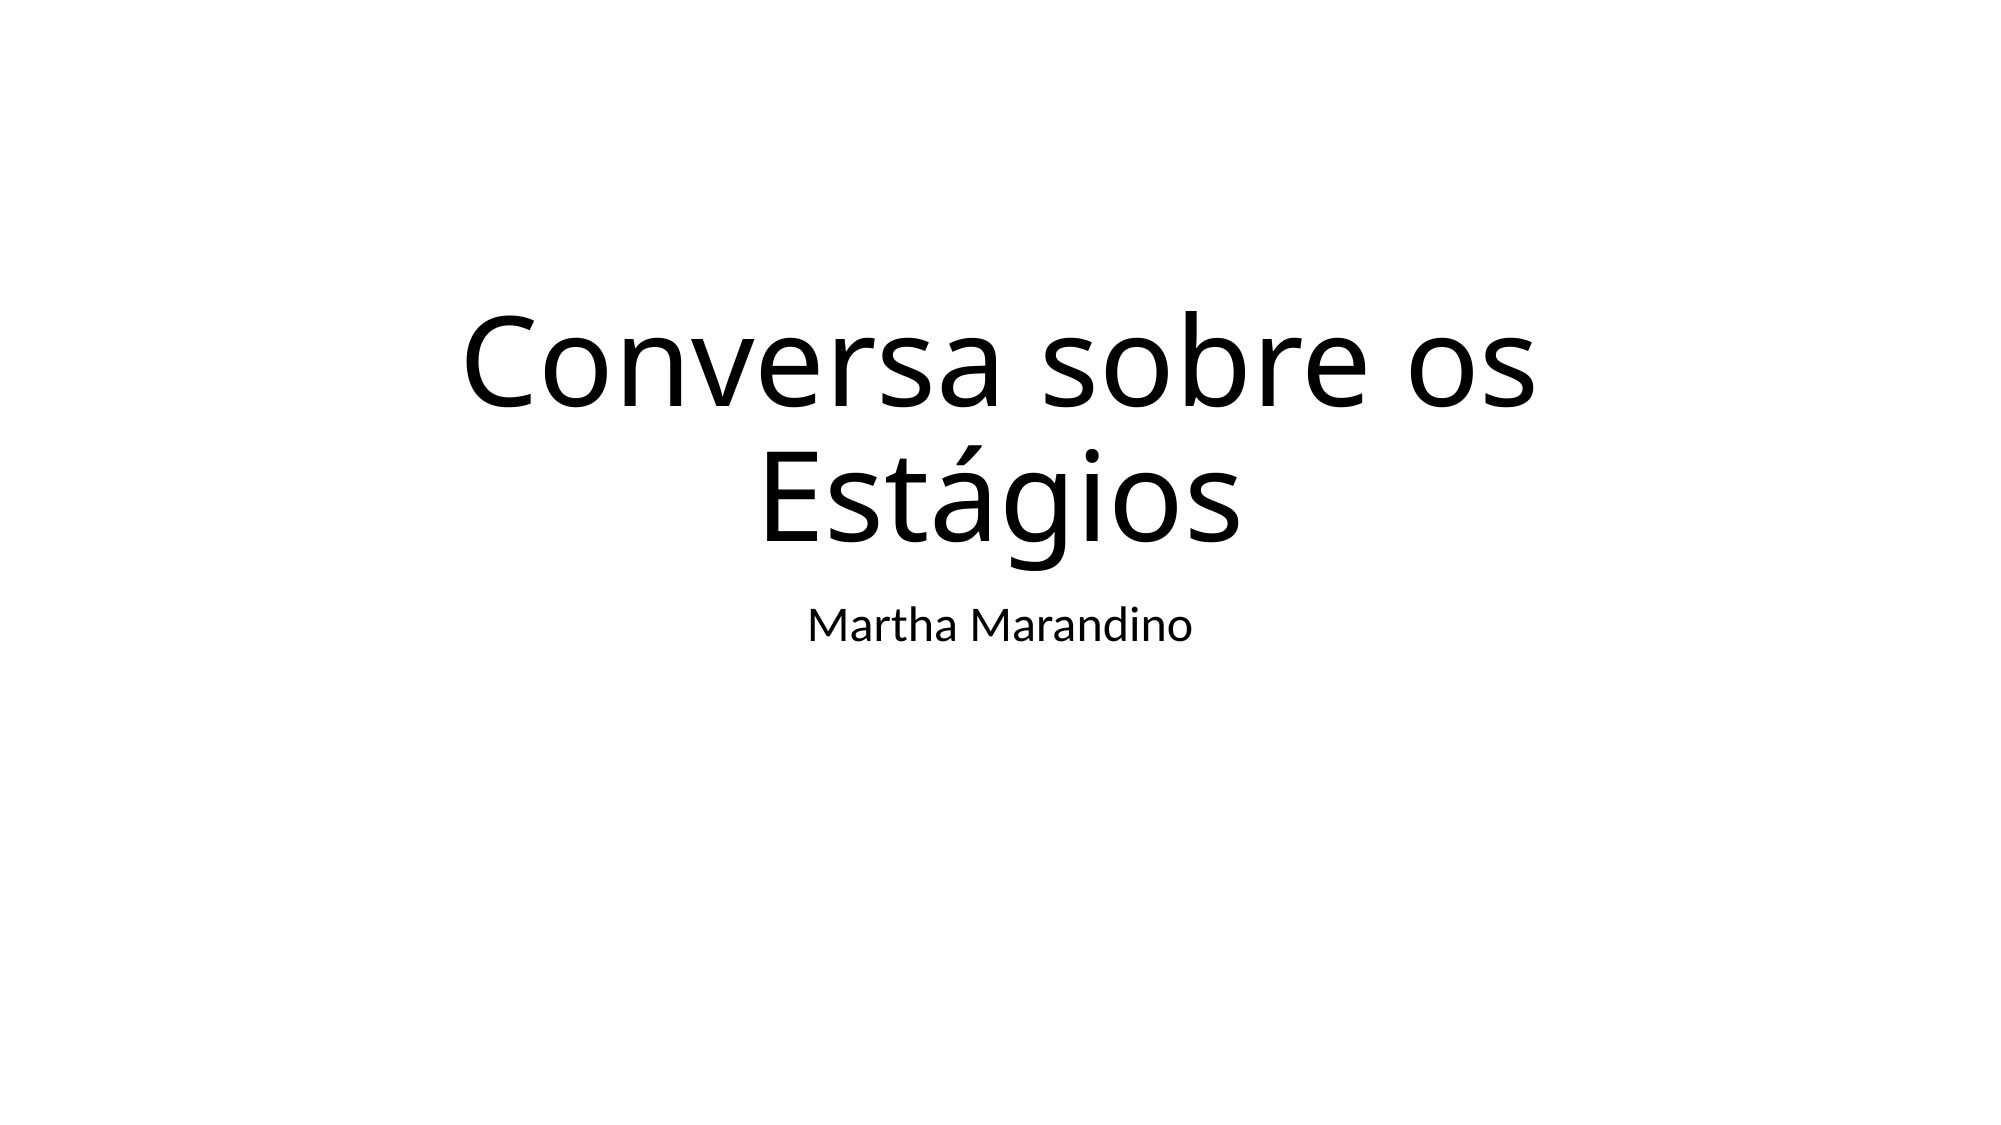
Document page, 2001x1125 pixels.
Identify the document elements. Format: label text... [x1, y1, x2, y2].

title Conversa sobre os Estágios [249, 184, 1750, 576]
subtitle Martha Marandino [249, 590, 1750, 863]
